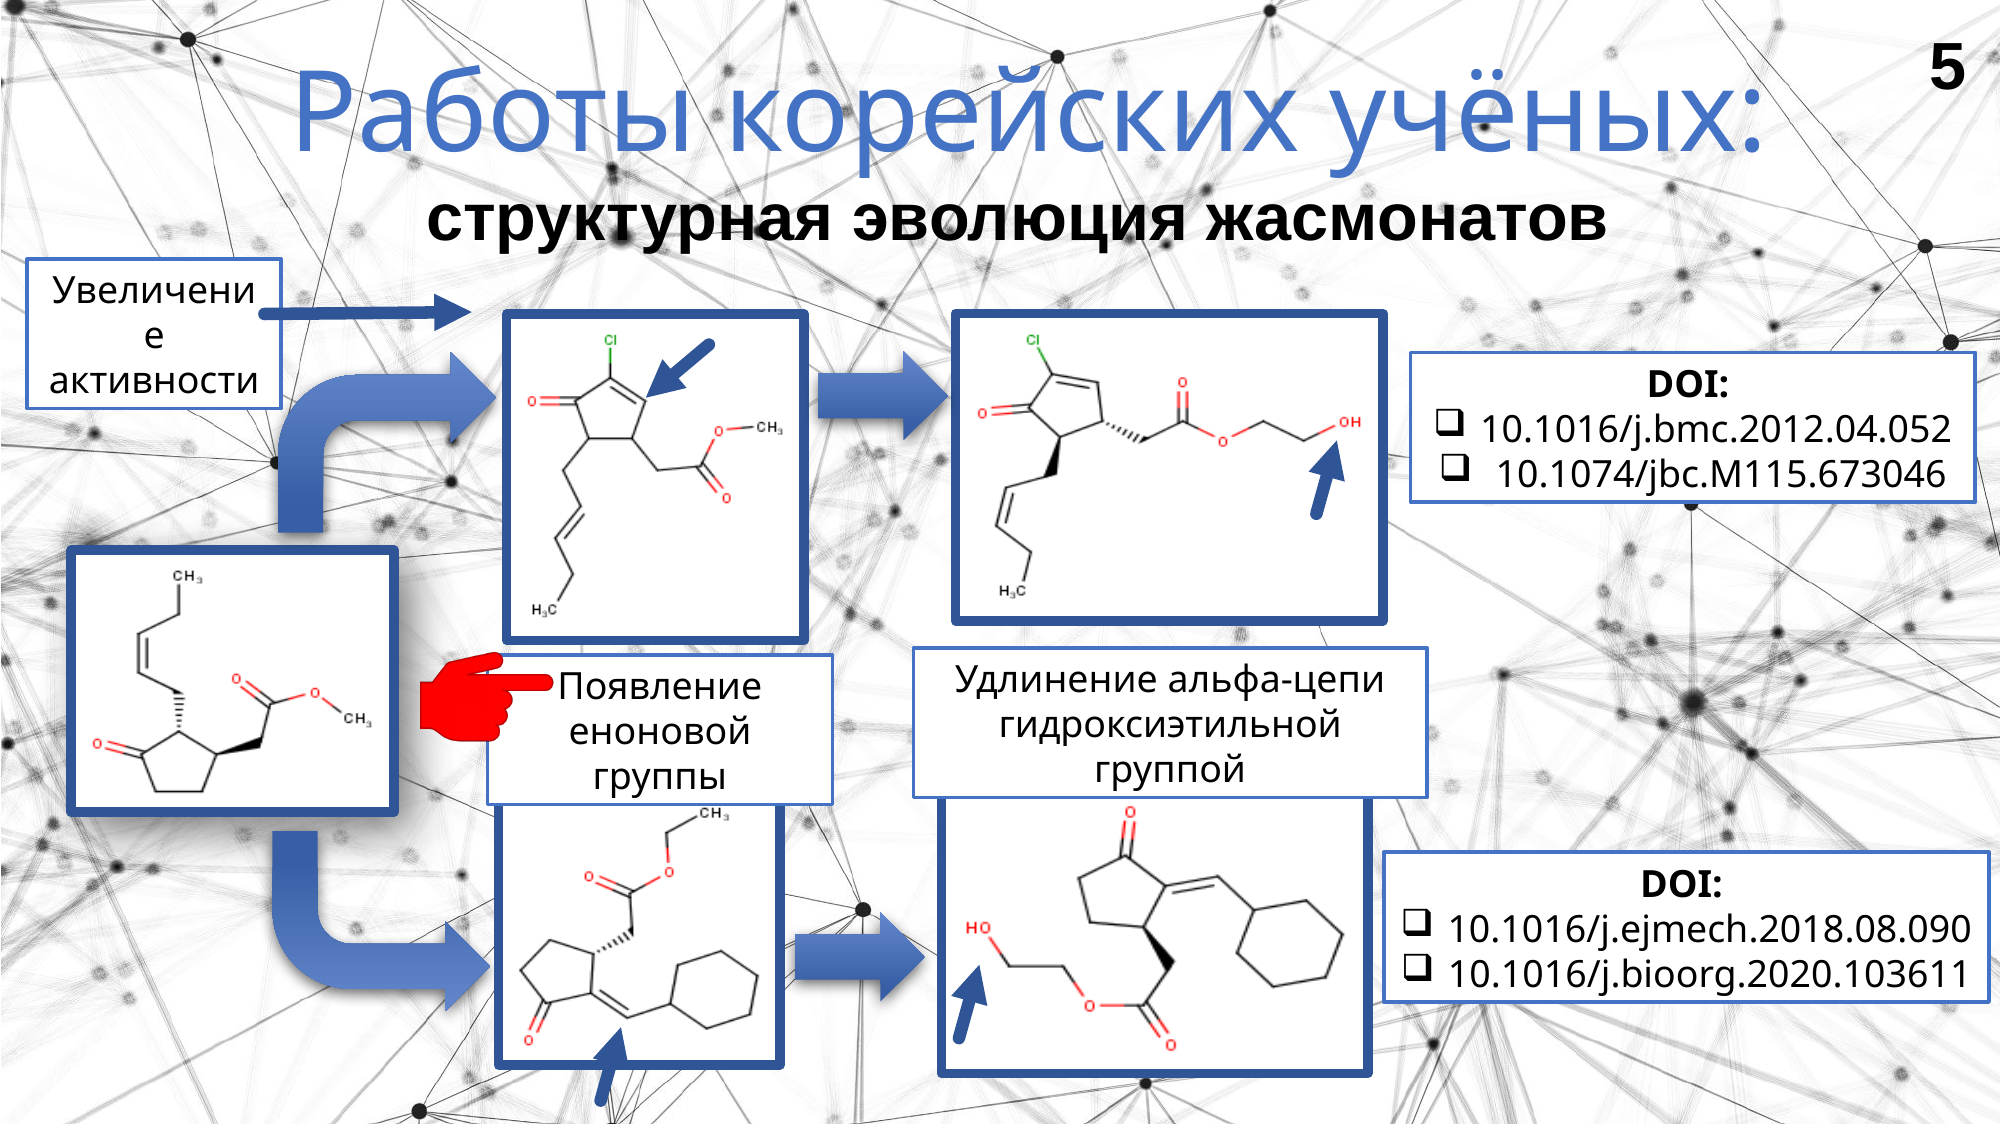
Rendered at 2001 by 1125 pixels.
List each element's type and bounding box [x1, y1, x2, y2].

text_box [75, 317, 1379, 1070]
text_box [958, 964, 980, 1039]
text_box [1315, 439, 1338, 515]
picture [0, 0, 2000, 1125]
text_box [645, 343, 710, 399]
text_box [600, 1026, 622, 1102]
text_box [263, 311, 473, 315]
